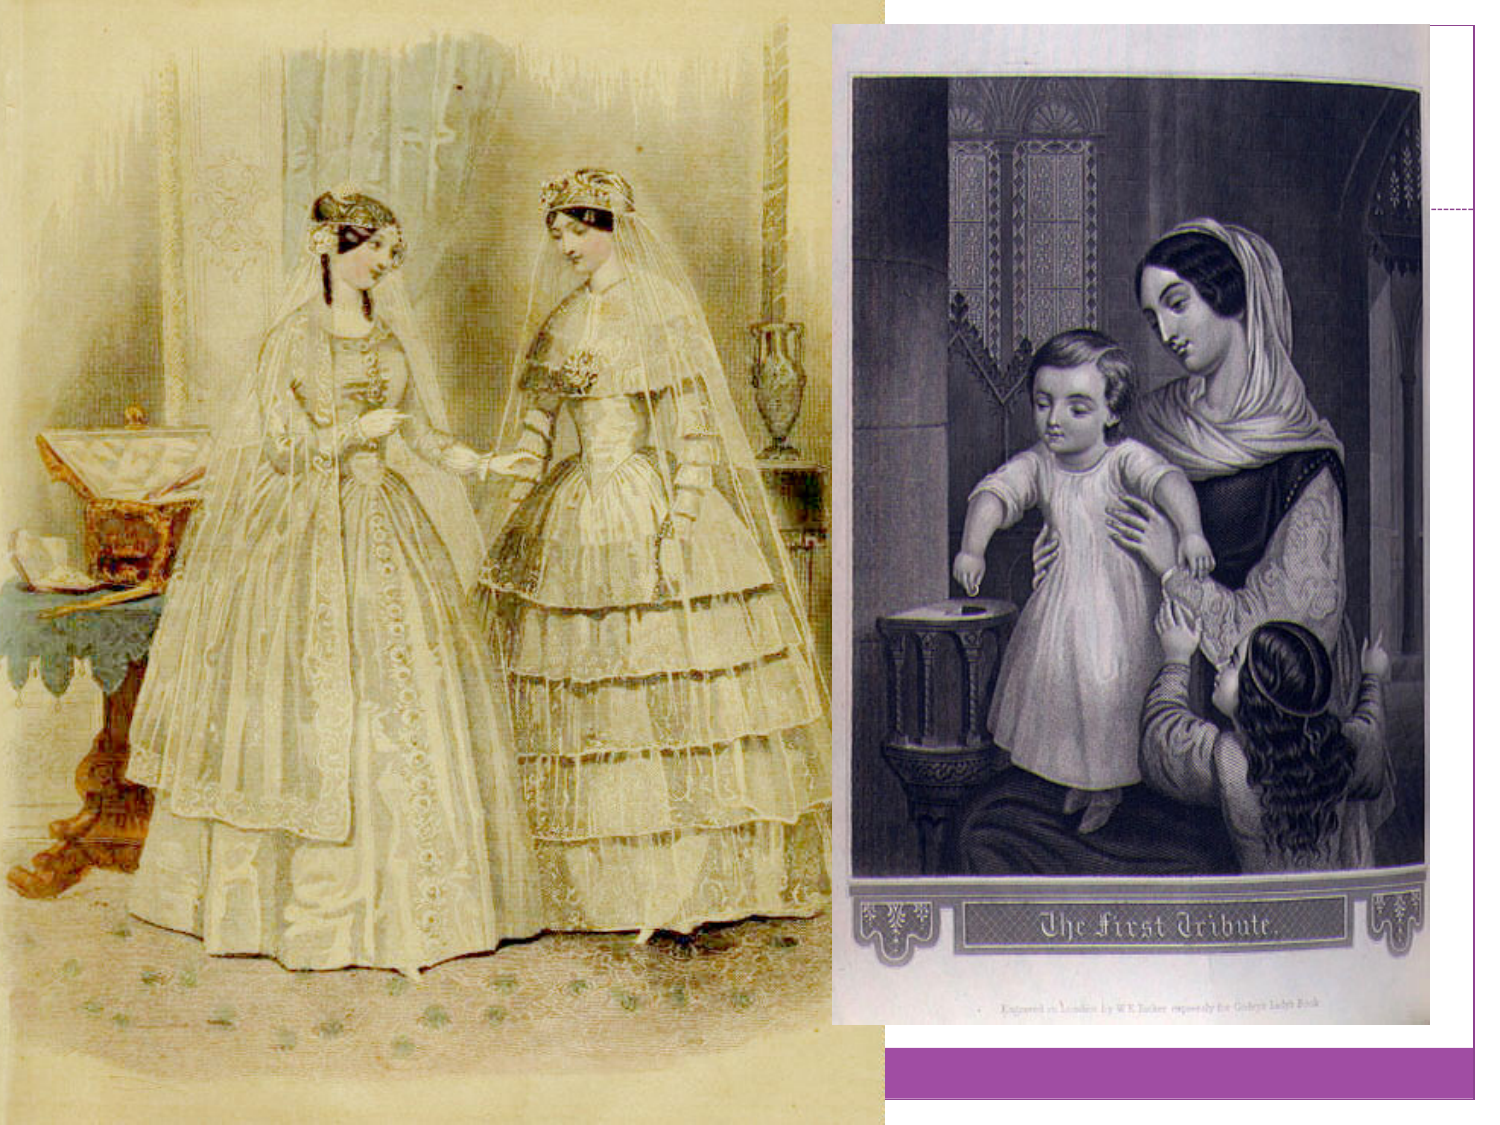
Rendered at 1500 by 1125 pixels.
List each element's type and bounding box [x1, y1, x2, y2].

list [832, 24, 1430, 1026]
picture [0, 0, 885, 1125]
